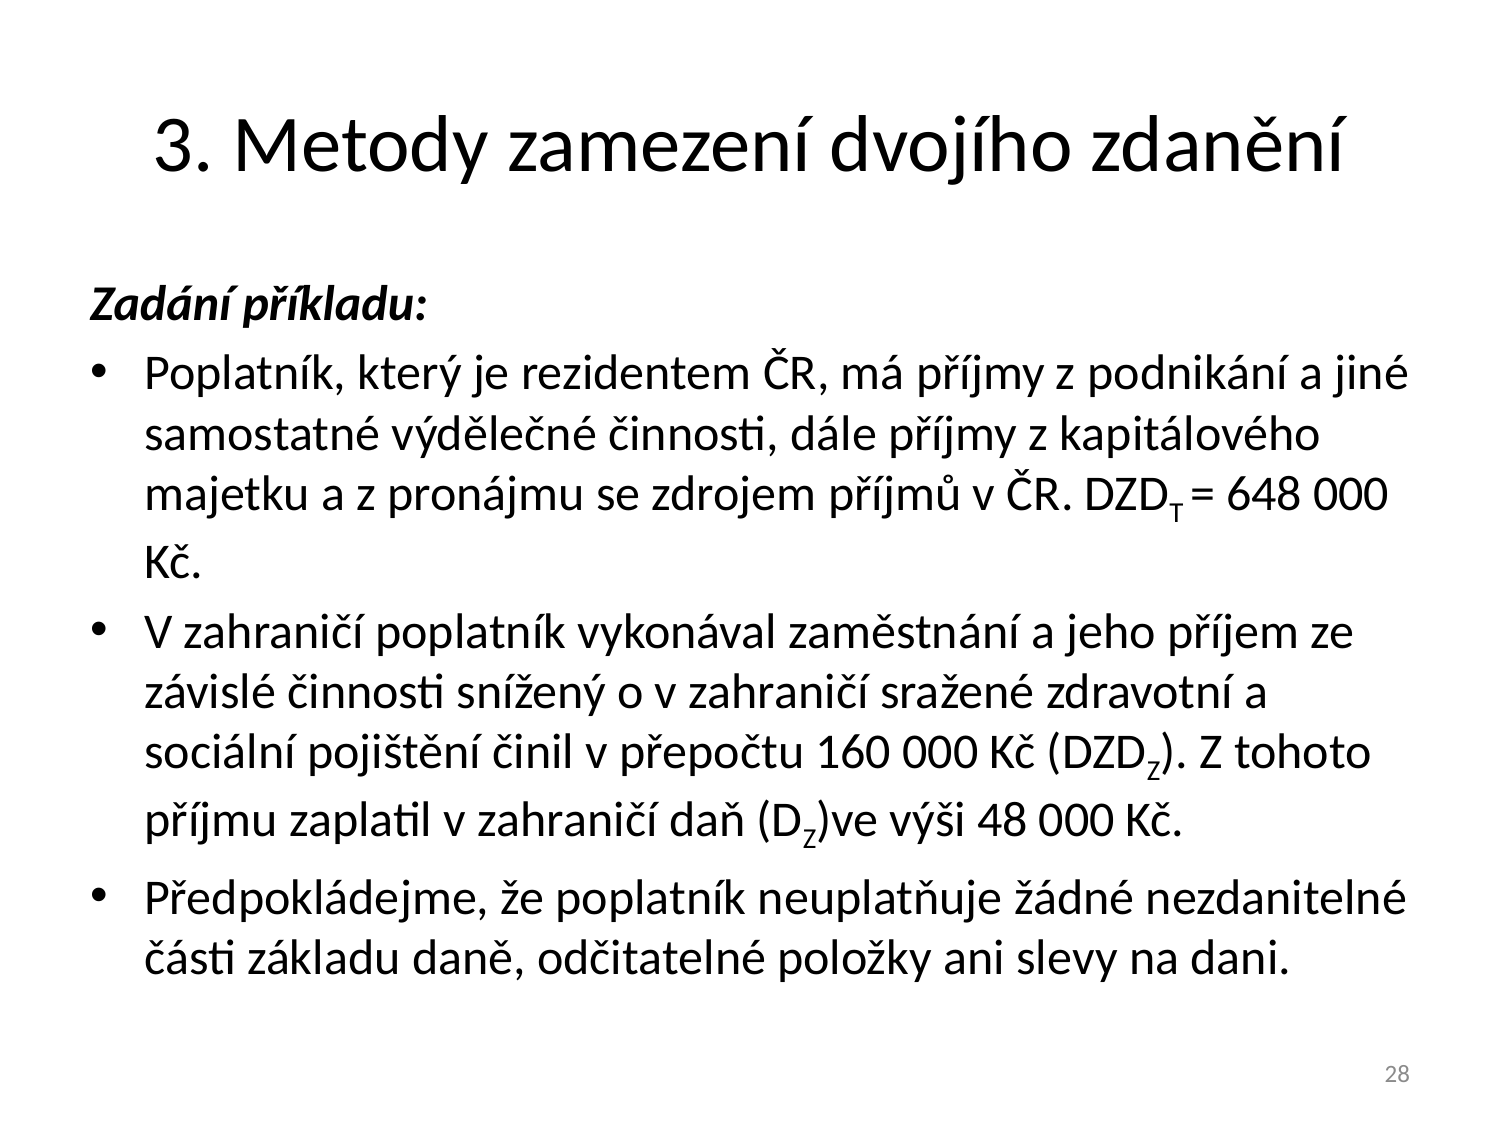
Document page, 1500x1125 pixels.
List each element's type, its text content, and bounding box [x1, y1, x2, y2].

list Zadání příkladu: Poplatník, který je rezidentem ČR, má příjmy z podnikání a jiné samostatné výdělečné činnosti, dále příjmy z kapitálového majetku a z pronájmu se zdrojem příjmů v ČR. DZDT = 648 000 Kč. V zahraničí poplatník vykonával zaměstnání a jeho příjem ze závislé činnosti snížený o v zahraničí sražené zdravotní a sociální pojištění činil v přepočtu 160 000 Kč (DZDZ). Z tohoto příjmu zaplatil v zahraničí daň (DZ)ve výši 48 000 Kč. Předpokládejme, že poplatník neuplatňuje žádné nezdanitelné části základu daně, odčitatelné položky ani slevy na dani. [75, 262, 1425, 1005]
slide_number 28 [1074, 1042, 1425, 1103]
title 3. Metody zamezení dvojího zdanění [75, 45, 1425, 233]
